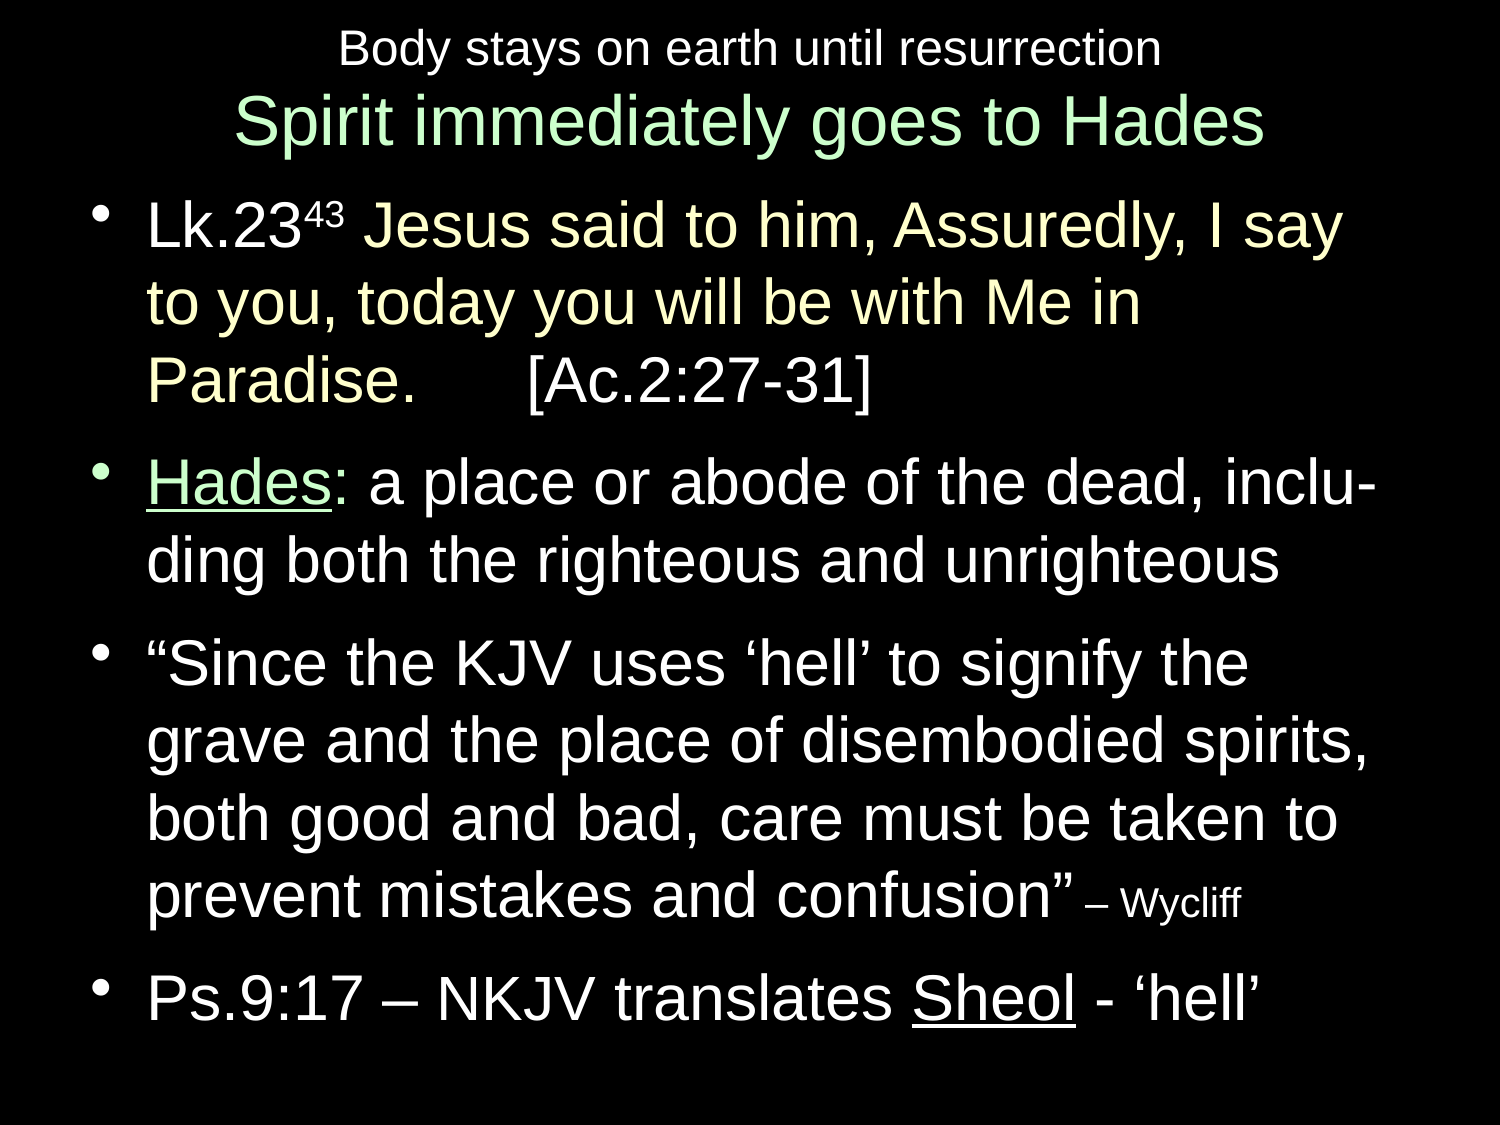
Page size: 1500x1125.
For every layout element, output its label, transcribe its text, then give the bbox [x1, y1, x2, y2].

title Body stays on earth until resurrection Spirit immediately goes to Hades [43, 0, 1457, 175]
list Lk.2343 Jesus said to him, Assuredly, I say to you, today you will be with Me in Paradise. [Ac.2:27-31] Hades: a place or abode of the dead, inclu-ding both the righteous and unrighteous “Since the KJV uses ‘hell’ to signify the grave and the place of disembodied spirits, both good and bad, care must be taken to prevent mistakes and confusion” – Wycliff Ps.9:17 – NKJV translates Sheol - ‘hell’ [75, 174, 1425, 1038]
